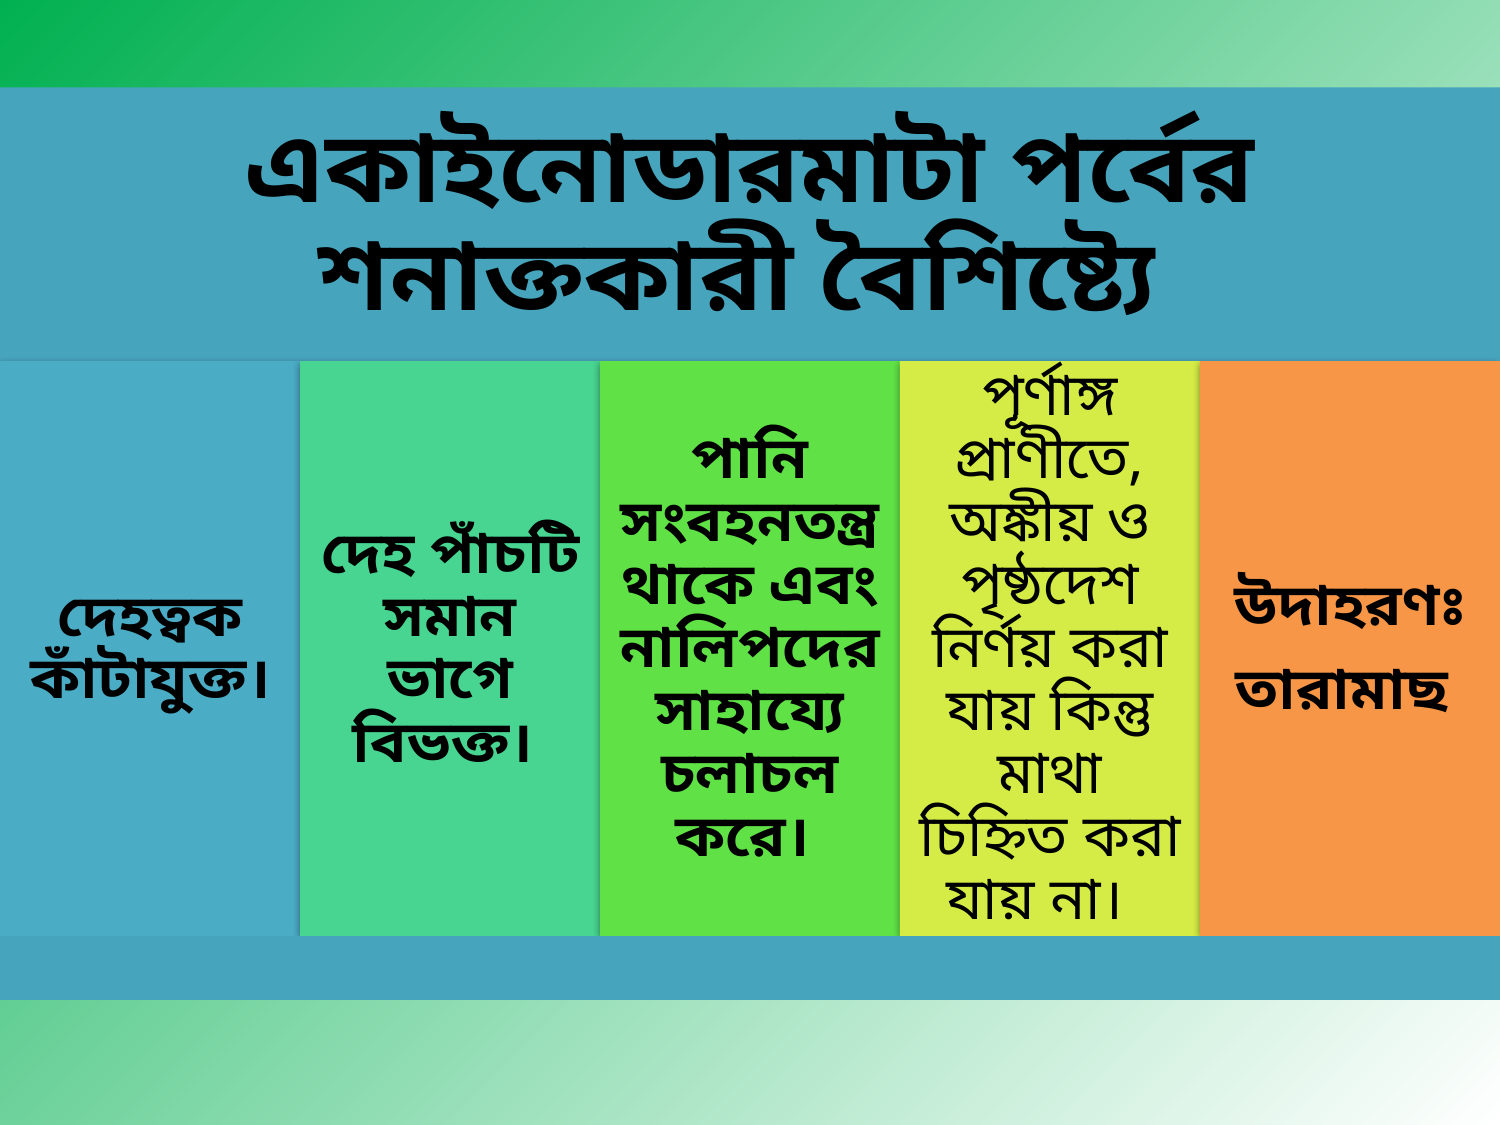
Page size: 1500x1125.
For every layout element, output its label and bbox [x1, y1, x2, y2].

text_box [0, 87, 1500, 1001]
